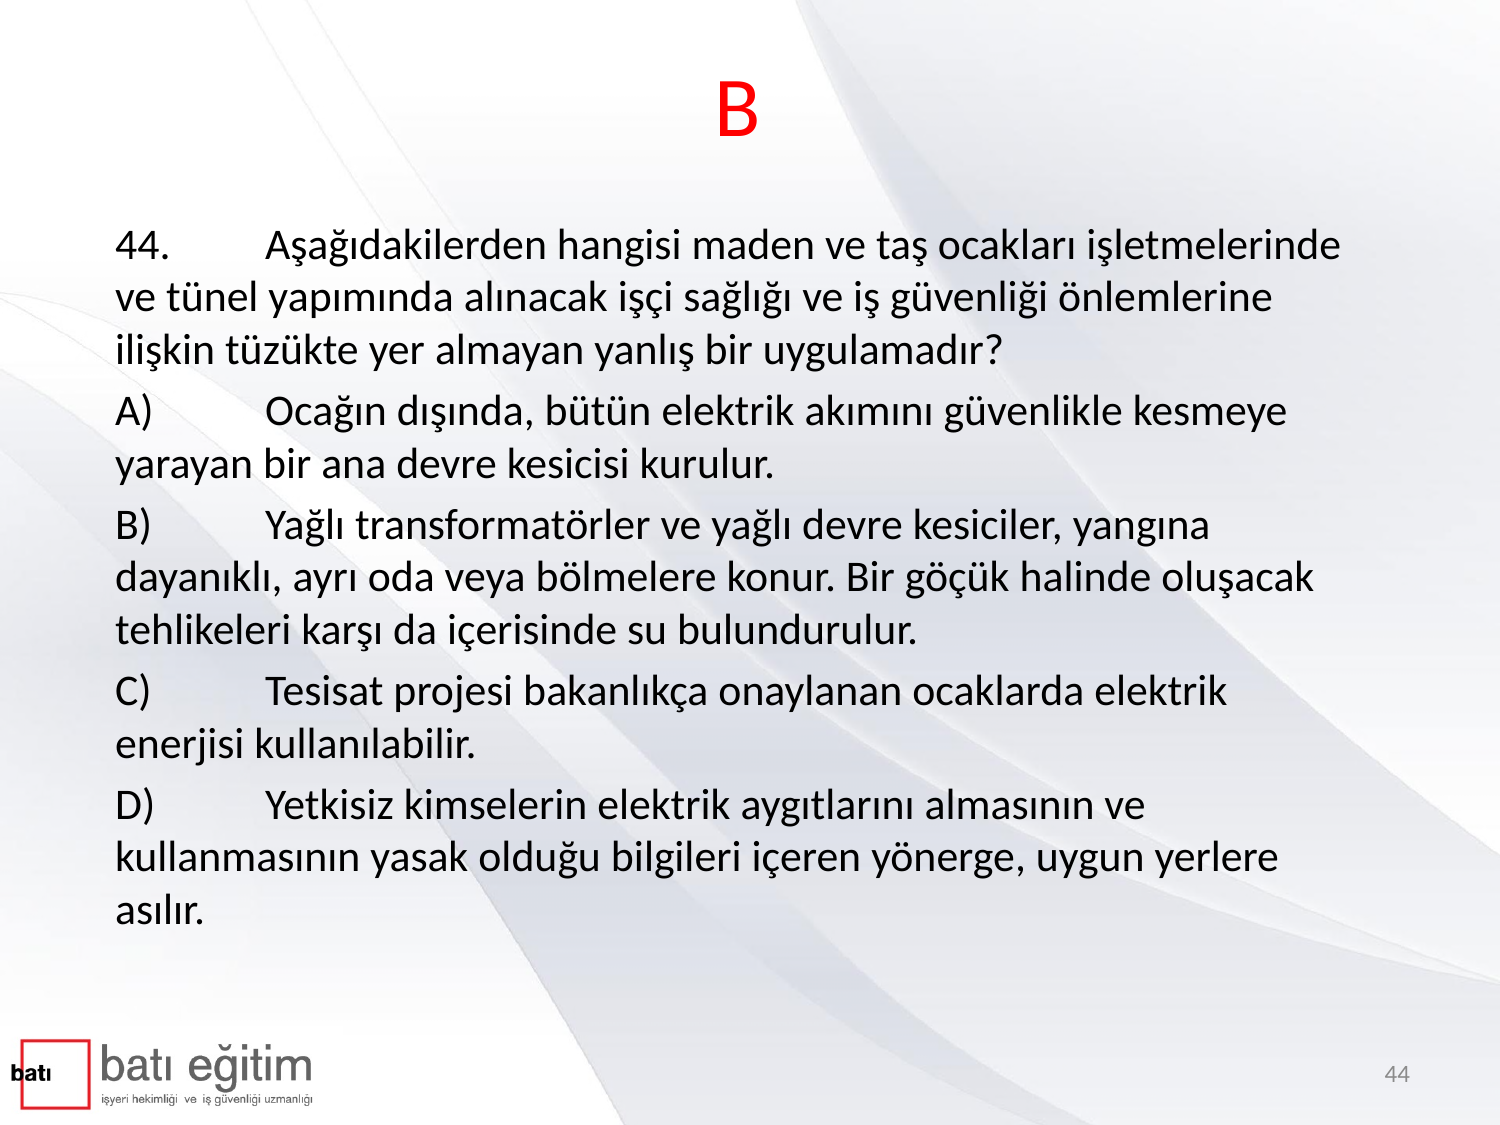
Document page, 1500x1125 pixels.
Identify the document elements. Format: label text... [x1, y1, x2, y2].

picture [0, 0, 1500, 1125]
slide_number 44 [1074, 1042, 1425, 1103]
title B [100, 42, 1376, 161]
subtitle 44. Aşağıdakilerden hangisi maden ve taş ocakları işletmelerinde ve tünel yapımında alınacak işçi sağlığı ve iş güvenliği önlemlerine ilişkin tüzükte yer almayan yanlış bir uygulamadır? A) Ocağın dışında, bütün elektrik akımını güvenlikle kesmeye yarayan bir ana devre kesicisi kurulur. B) Yağlı transformatörler ve yağlı devre kesiciler, yangına dayanıklı, ayrı oda veya bölmelere konur. Bir göçük halinde oluşacak tehlikeleri karşı da içerisinde su bulundurulur. C) Tesisat projesi bakanlıkça onaylanan ocaklarda elektrik enerjisi kullanılabilir. D) Yetkisiz kimselerin elektrik aygıtlarını almasının ve kullanmasının yasak olduğu bilgileri içeren yönerge, uygun yerlere asılır. [100, 208, 1376, 988]
